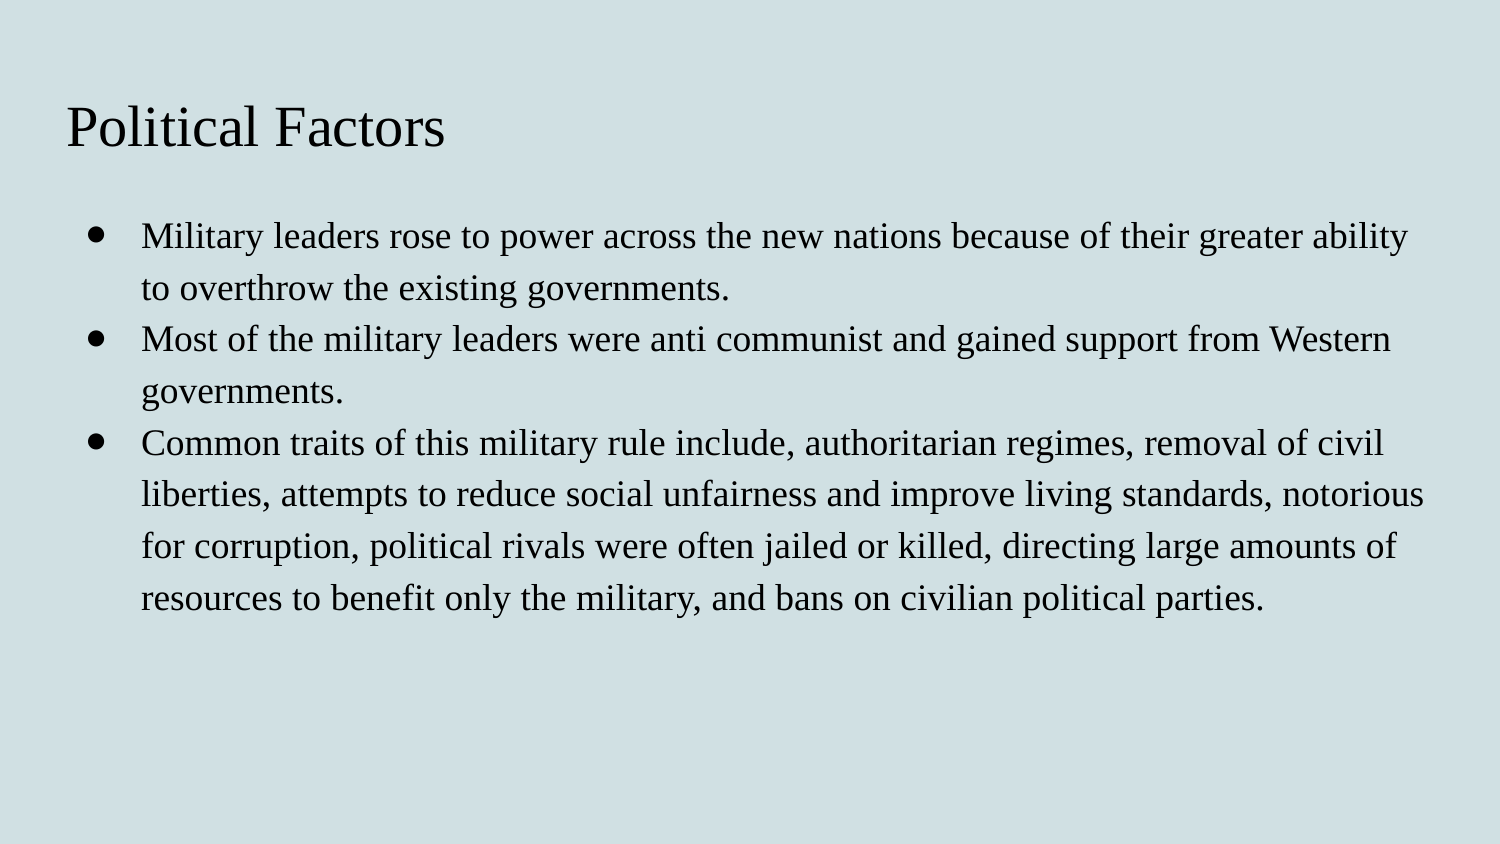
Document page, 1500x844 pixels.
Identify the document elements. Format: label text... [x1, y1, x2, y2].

title Political Factors [51, 72, 1449, 167]
list Military leaders rose to power across the new nations because of their greater ability to overthrow the existing governments. Most of the military leaders were anti communist and gained support from Western governments. Common traits of this military rule include, authoritarian regimes, removal of civil liberties, attempts to reduce social unfairness and improve living standards, notorious for corruption, political rivals were often jailed or killed, directing large amounts of resources to benefit only the military, and bans on civilian political parties. [51, 189, 1449, 750]
